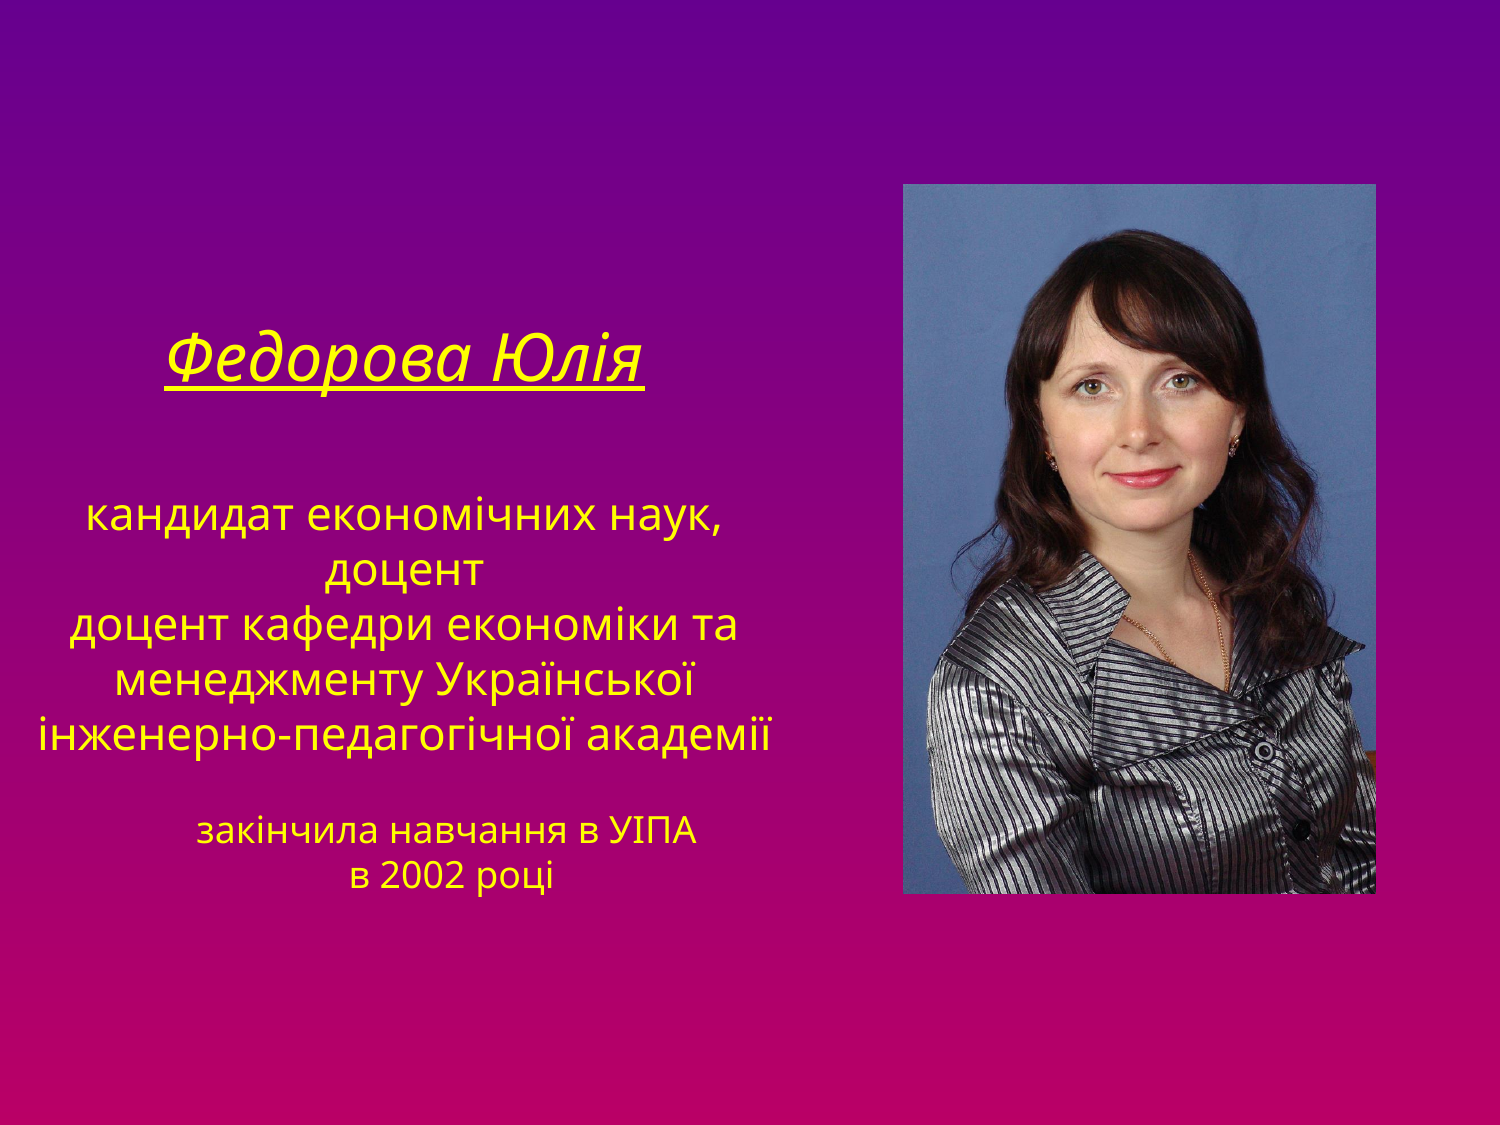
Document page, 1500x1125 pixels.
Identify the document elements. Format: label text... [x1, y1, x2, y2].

text_box закінчила навчання в УІПА в 2002 році [76, 798, 827, 904]
text_box Федорова Юлія кандидат економічних наук, доцент доцент кафедри економіки та менеджменту Української інженерно-педагогічної академії [0, 307, 809, 867]
picture [903, 184, 1376, 894]
